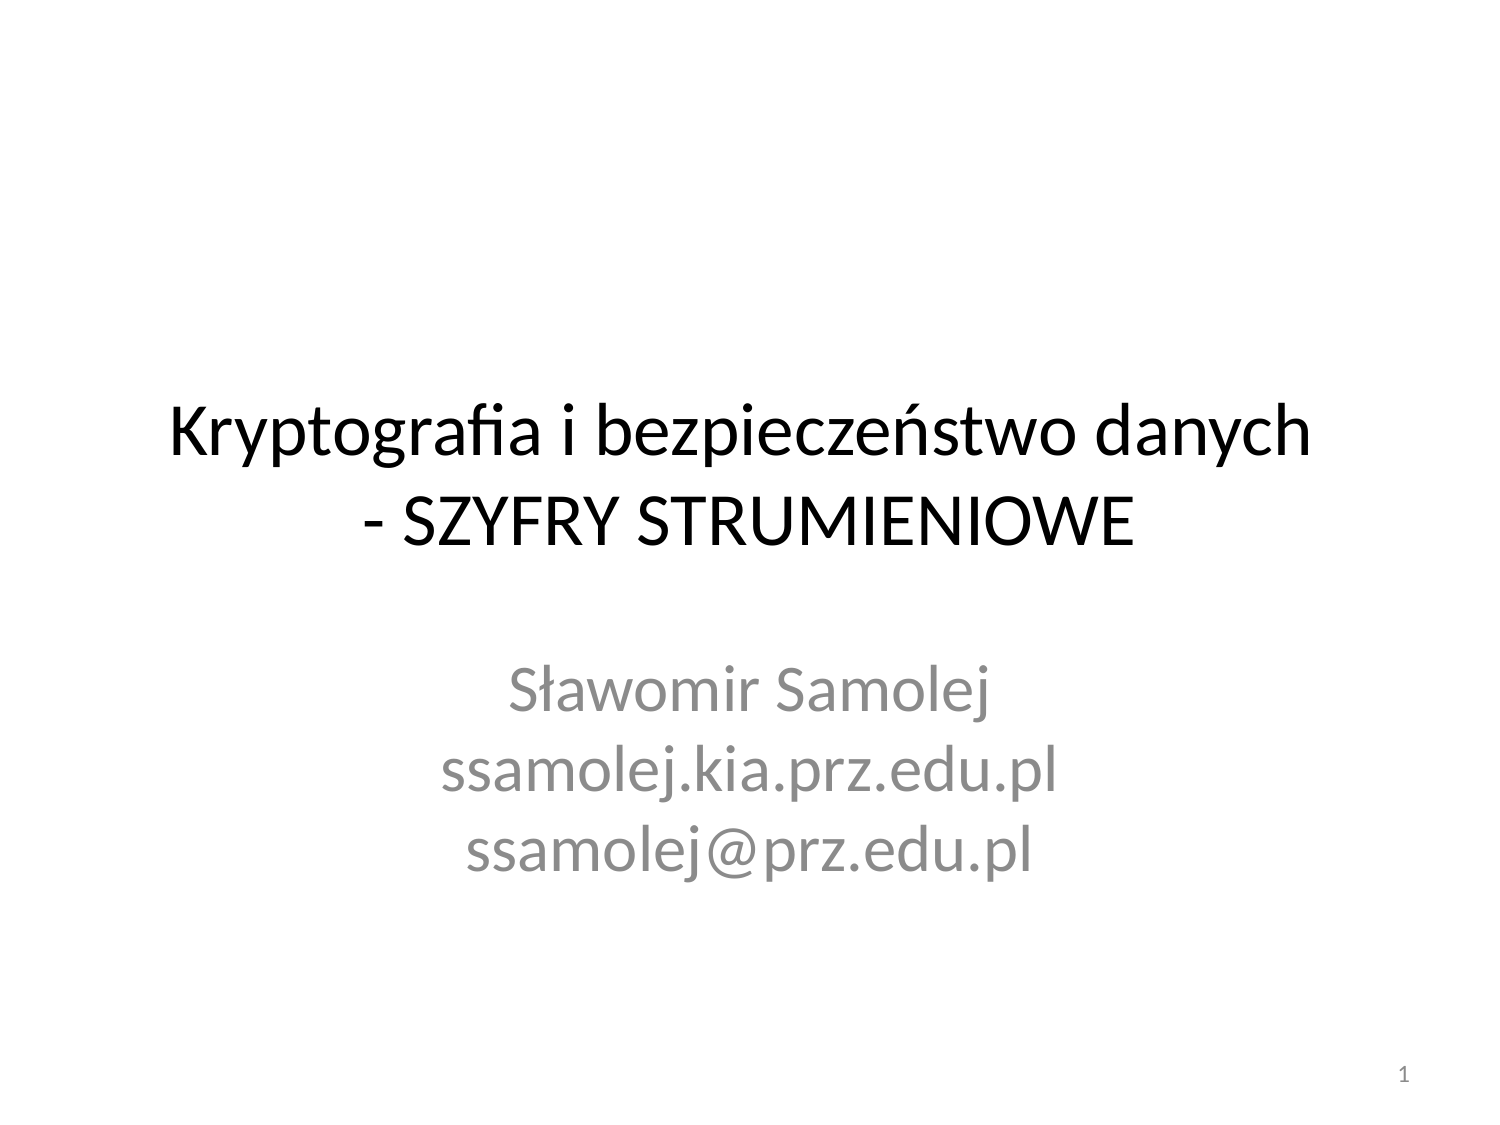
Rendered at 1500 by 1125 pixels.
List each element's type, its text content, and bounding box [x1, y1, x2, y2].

subtitle Sławomir Samolej ssamolej.kia.prz.edu.pl ssamolej@prz.edu.pl [225, 637, 1275, 925]
title Kryptografia i bezpieczeństwo danych - SZYFRY STRUMIENIOWE [112, 349, 1388, 591]
slide_number 1 [1074, 1042, 1425, 1103]
